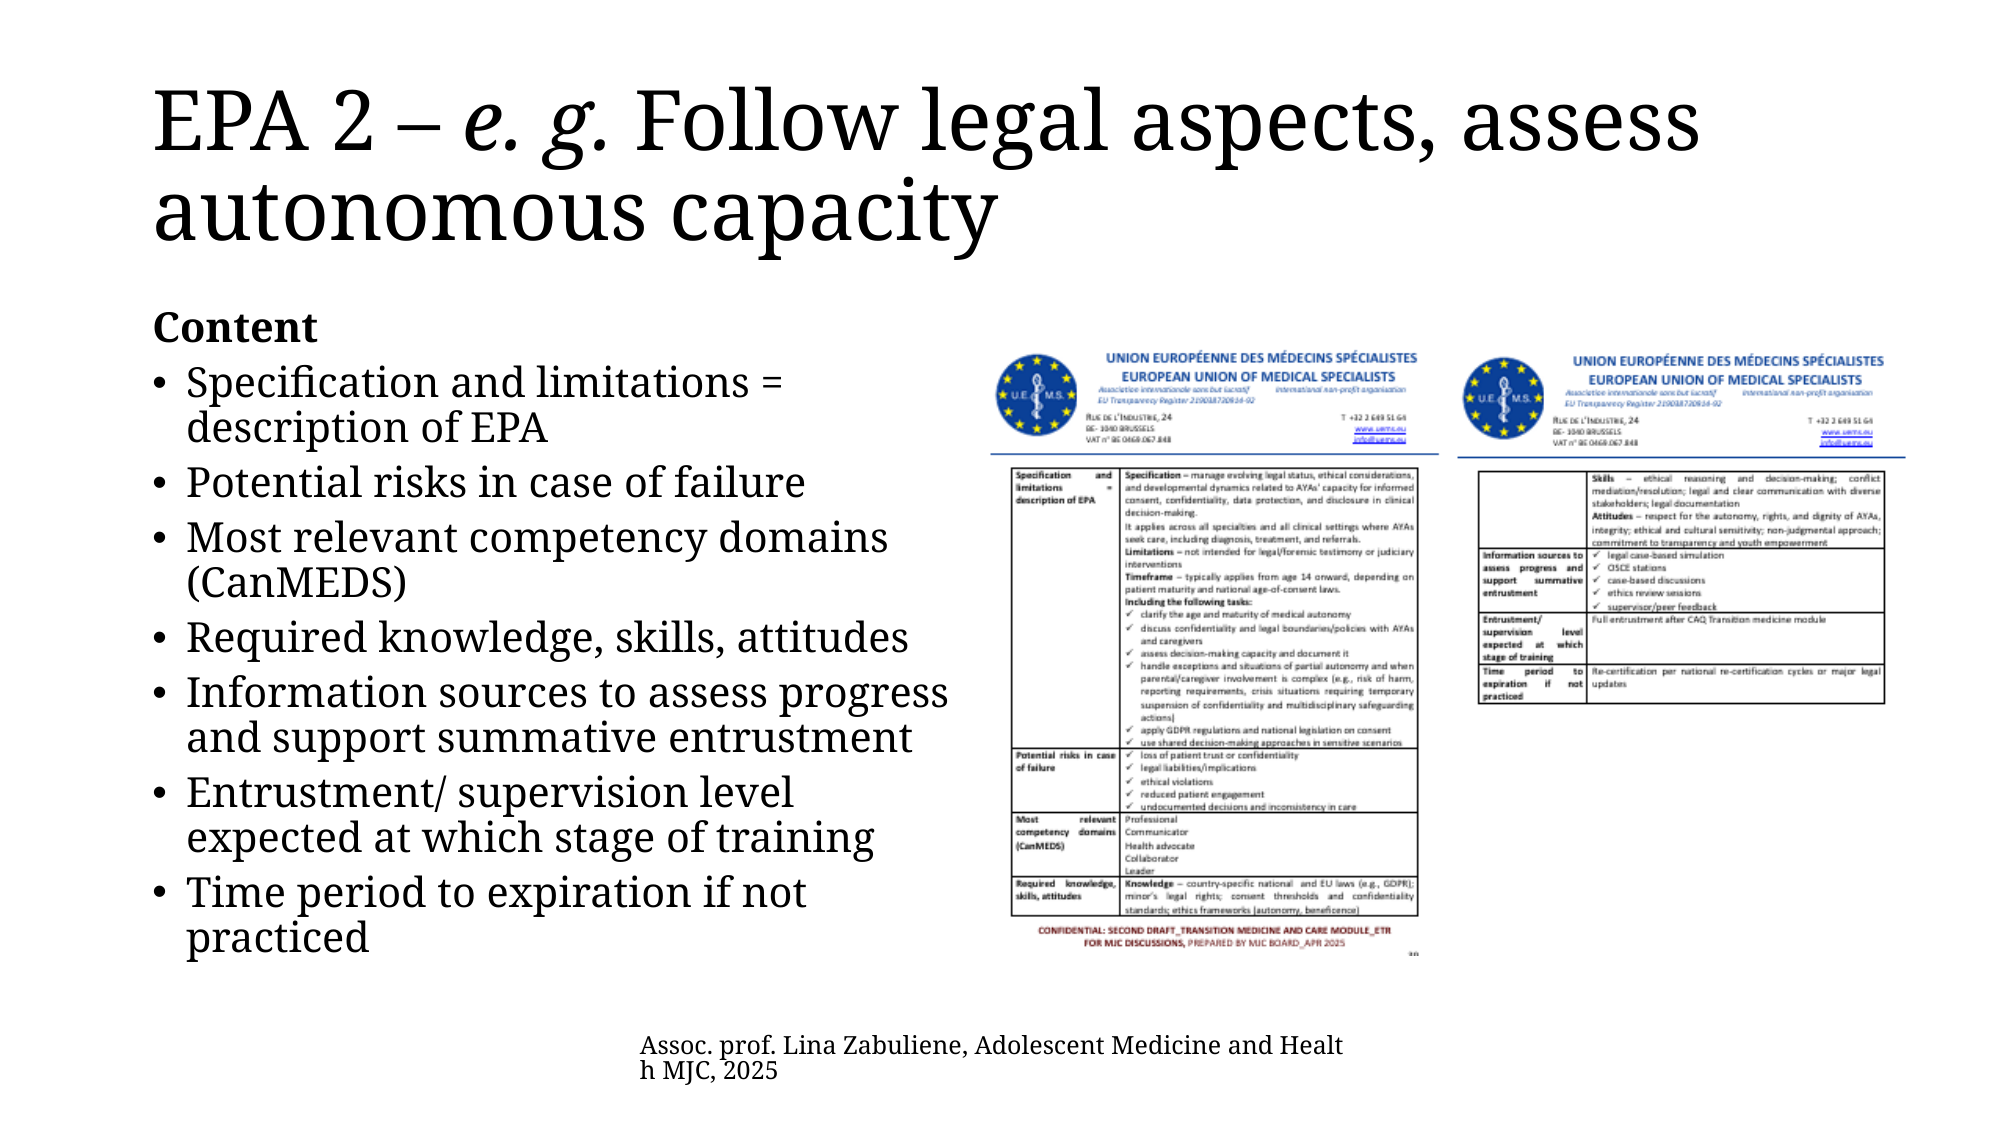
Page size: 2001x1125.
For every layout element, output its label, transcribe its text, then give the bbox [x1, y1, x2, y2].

picture [1450, 330, 1909, 714]
picture [972, 330, 1447, 956]
footer Assoc. prof. Lina Zabuliene, Adolescent Medicine and Health MJC, 2025 [624, 1016, 1375, 1077]
list Content Specification and limitations = description of EPA Potential risks in case of failure Most relevant competency domains (CanMEDS) Required knowledge, skills, attitudes Information sources to assess progress and support summative entrustment Entrustment/ supervision level expected at which stage of training Time period to expiration if not practiced [137, 299, 969, 1014]
title EPA 2 – e. g. Follow legal aspects, assess autonomous capacity [137, 59, 1863, 278]
